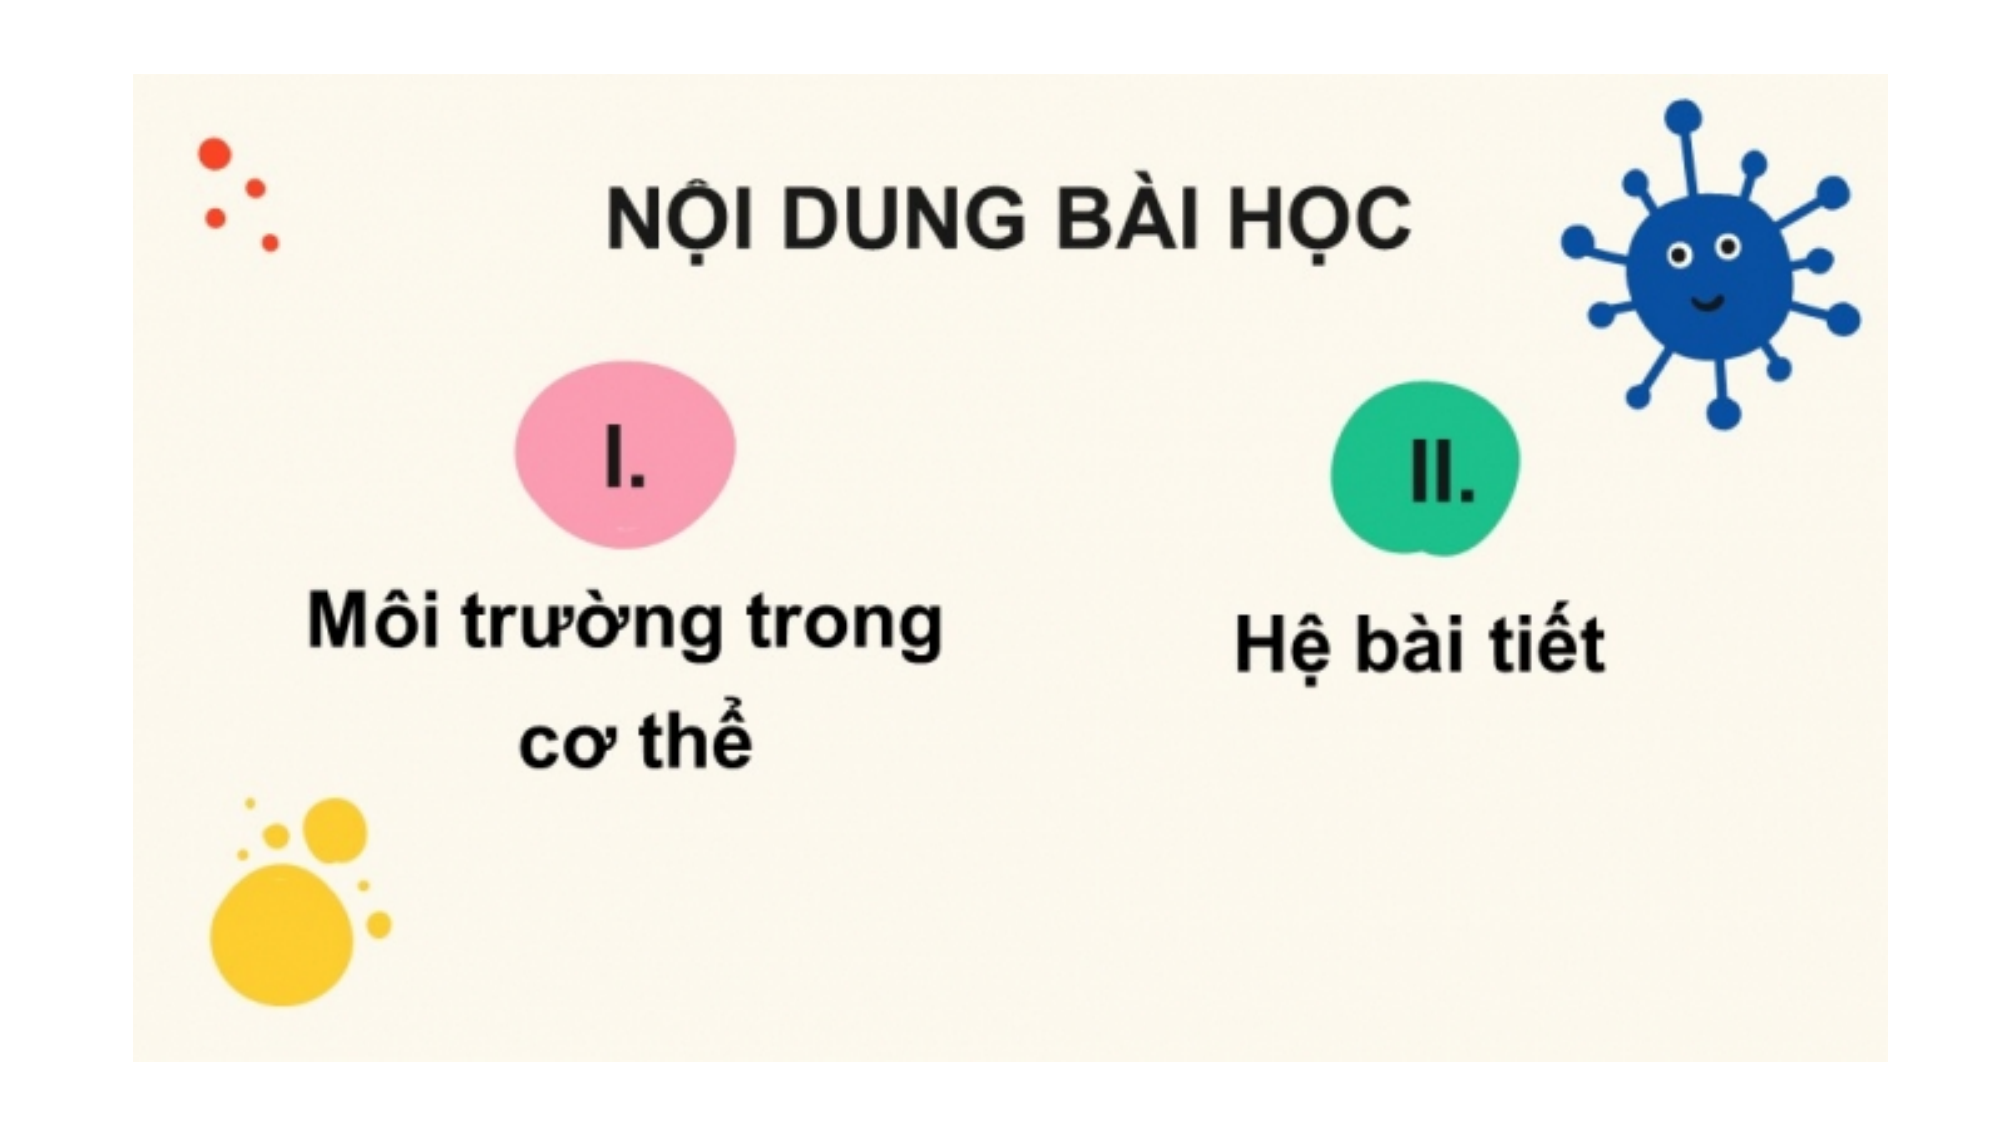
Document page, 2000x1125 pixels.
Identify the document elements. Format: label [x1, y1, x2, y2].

picture [133, 74, 1888, 1063]
